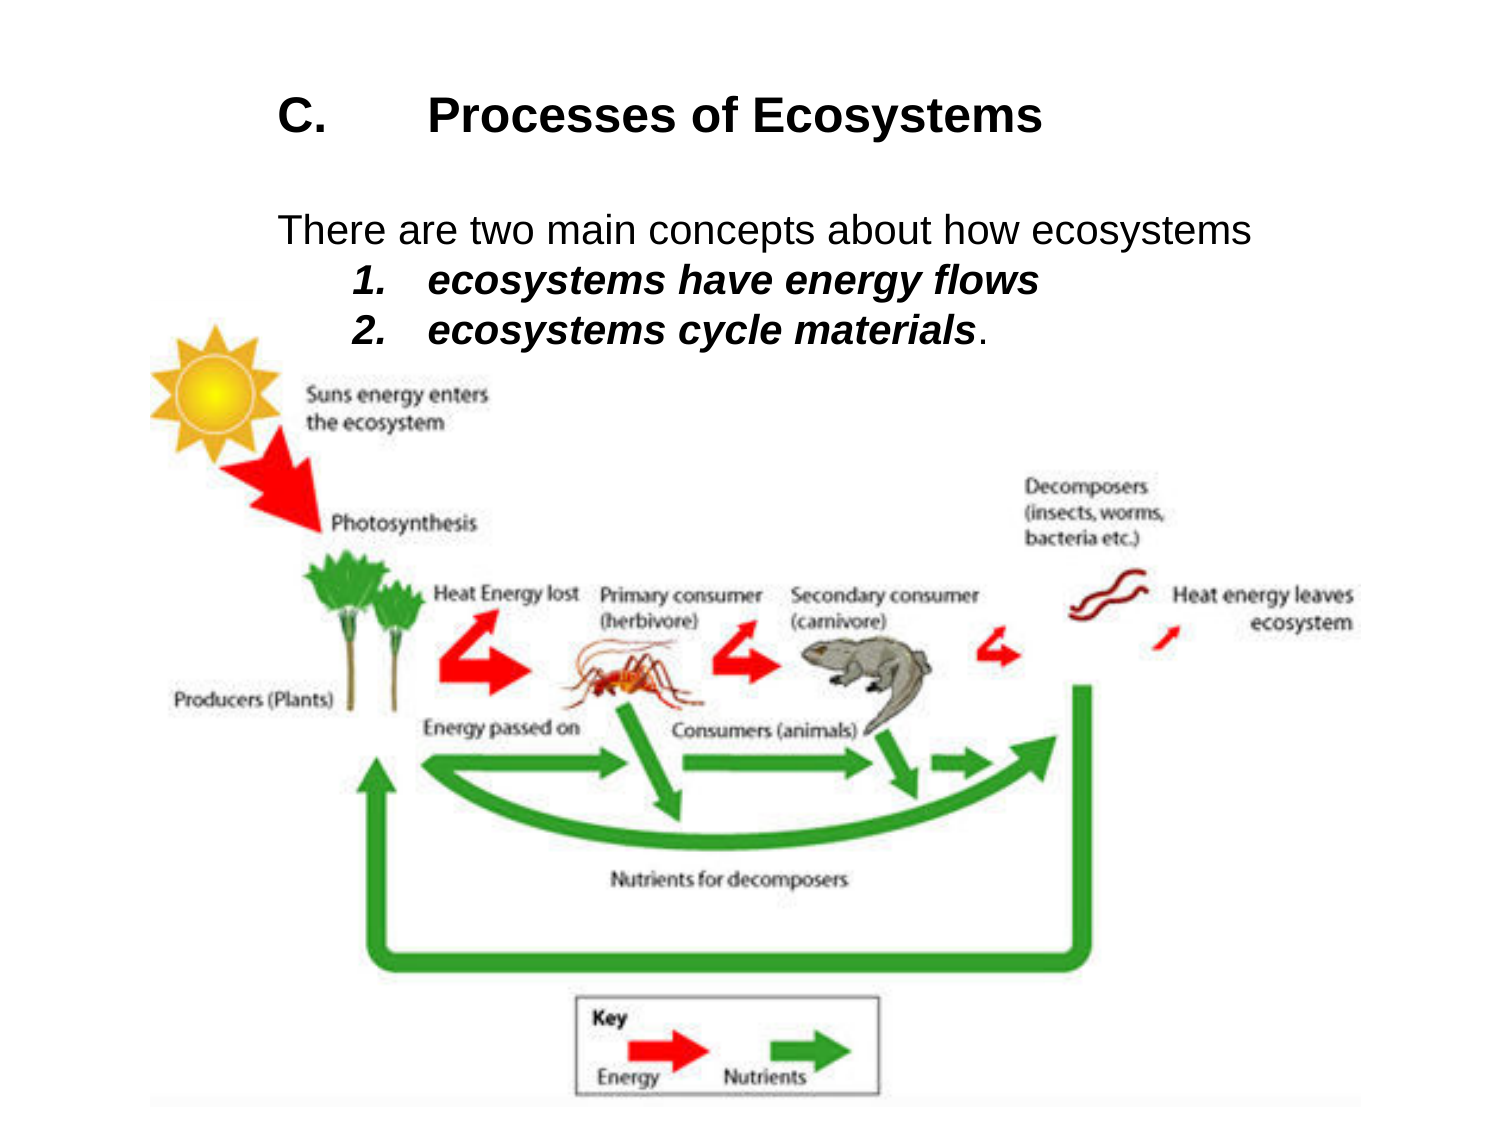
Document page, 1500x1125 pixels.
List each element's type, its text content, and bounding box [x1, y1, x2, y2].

text_box C. Processes of Ecosystems There are two main concepts about how ecosystems 1. ecosystems have energy flows 2. ecosystems cycle materials. [262, 75, 1370, 360]
picture [149, 299, 1361, 1107]
